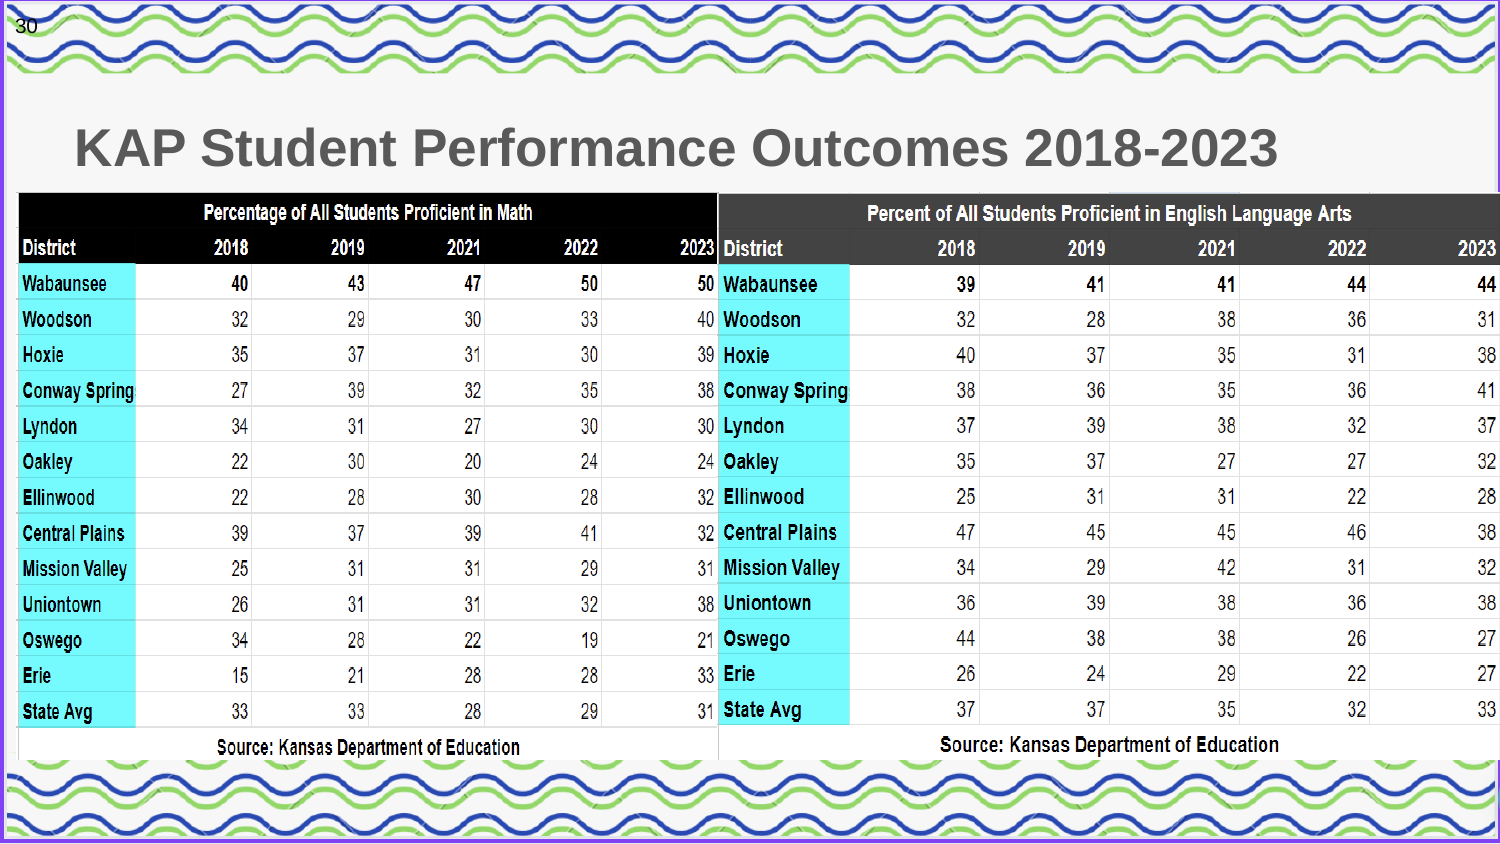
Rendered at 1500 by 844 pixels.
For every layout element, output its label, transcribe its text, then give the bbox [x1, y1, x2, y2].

picture [0, 0, 1500, 844]
text_box 30 [0, 0, 493, 51]
title KAP Student Performance Outcomes 2018-2023 [59, 98, 1465, 190]
